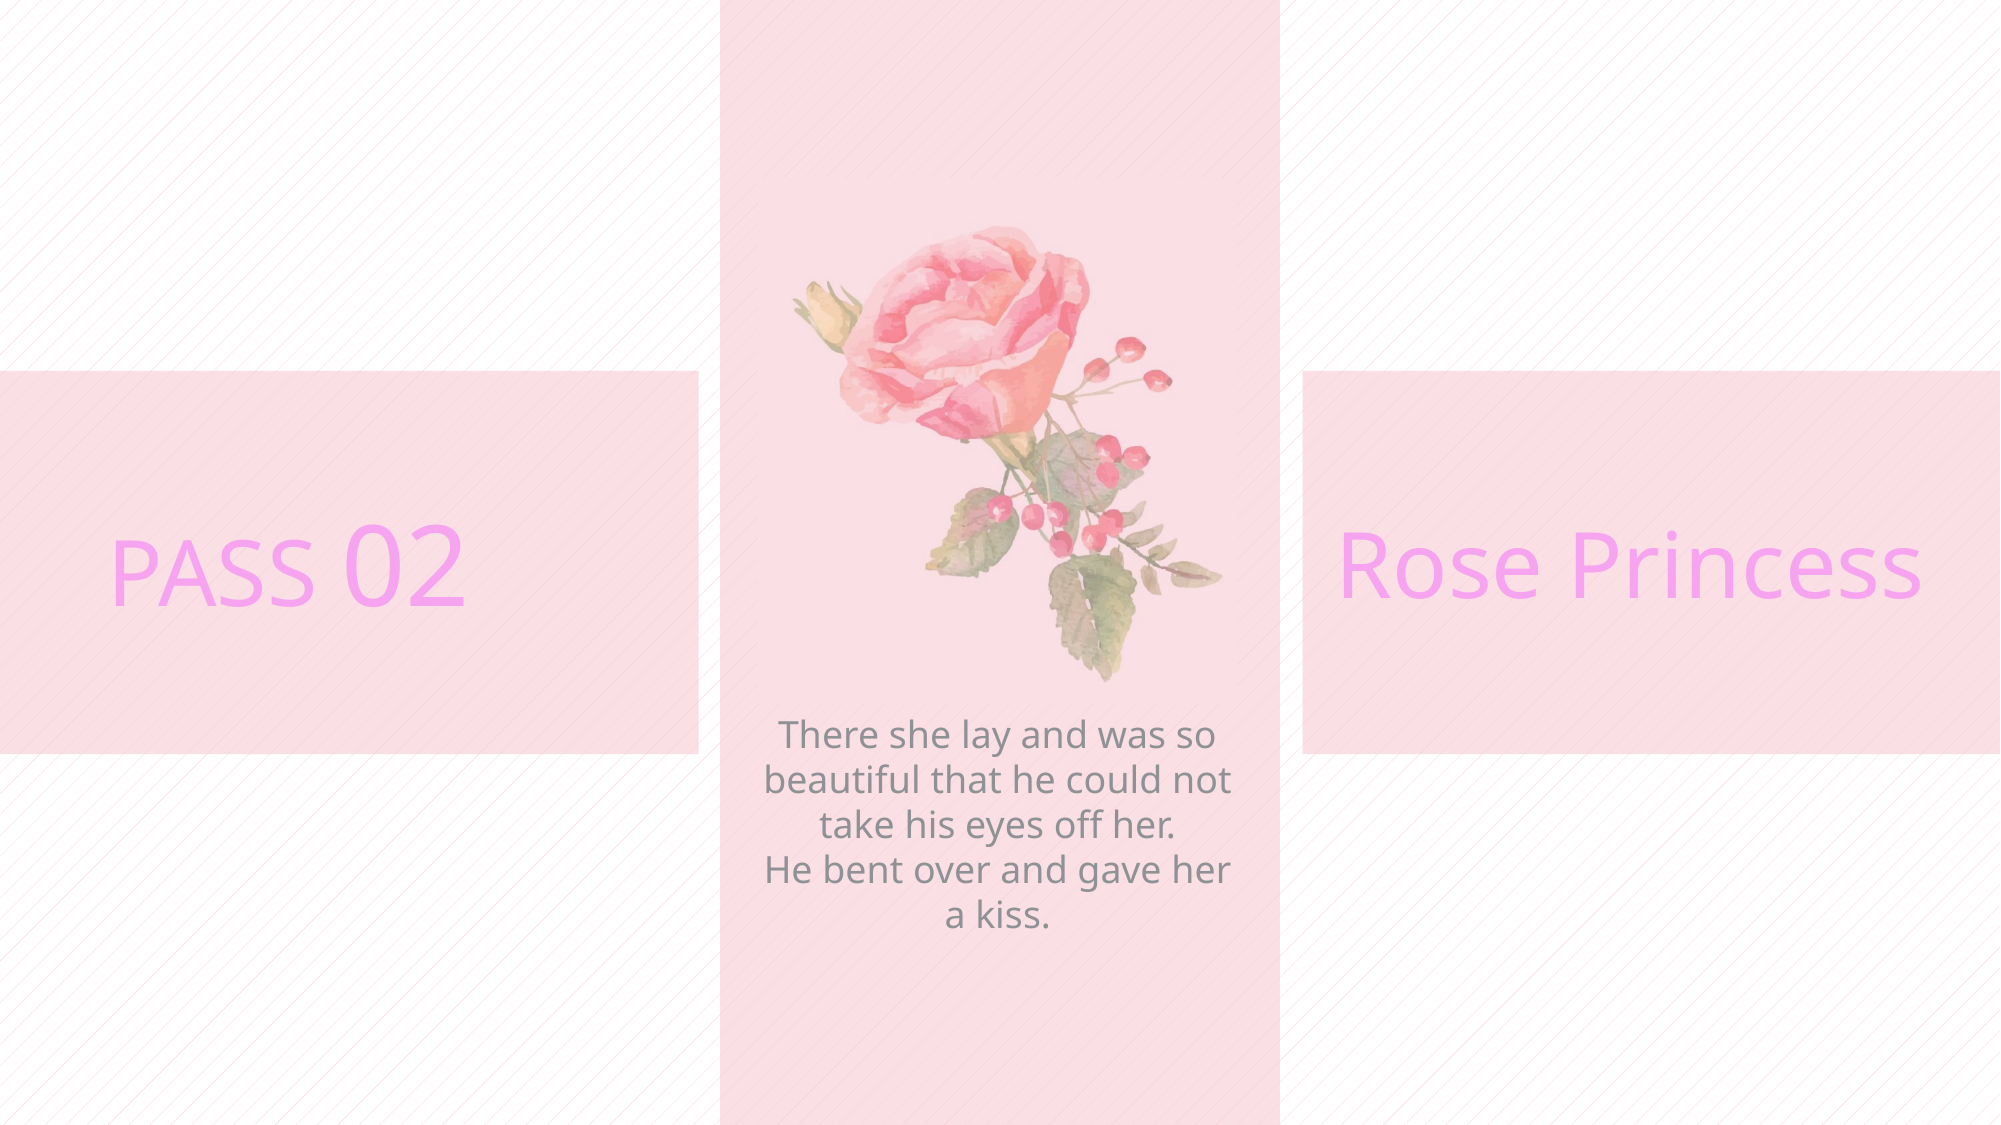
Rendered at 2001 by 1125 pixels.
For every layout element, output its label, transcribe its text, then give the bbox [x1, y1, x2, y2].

picture [757, 178, 1237, 704]
text_box [719, 0, 1281, 1125]
text_box [1281, 0, 2000, 1125]
text_box Rose Princess [1320, 499, 1982, 624]
text_box There she lay and was so beautiful that he could not take his eyes off her. He bent over and gave her a kiss. [746, 703, 1250, 944]
text_box [1302, 370, 2000, 755]
text_box [0, 370, 700, 755]
text_box PASS 02 [92, 486, 542, 637]
text_box [0, 0, 719, 1125]
